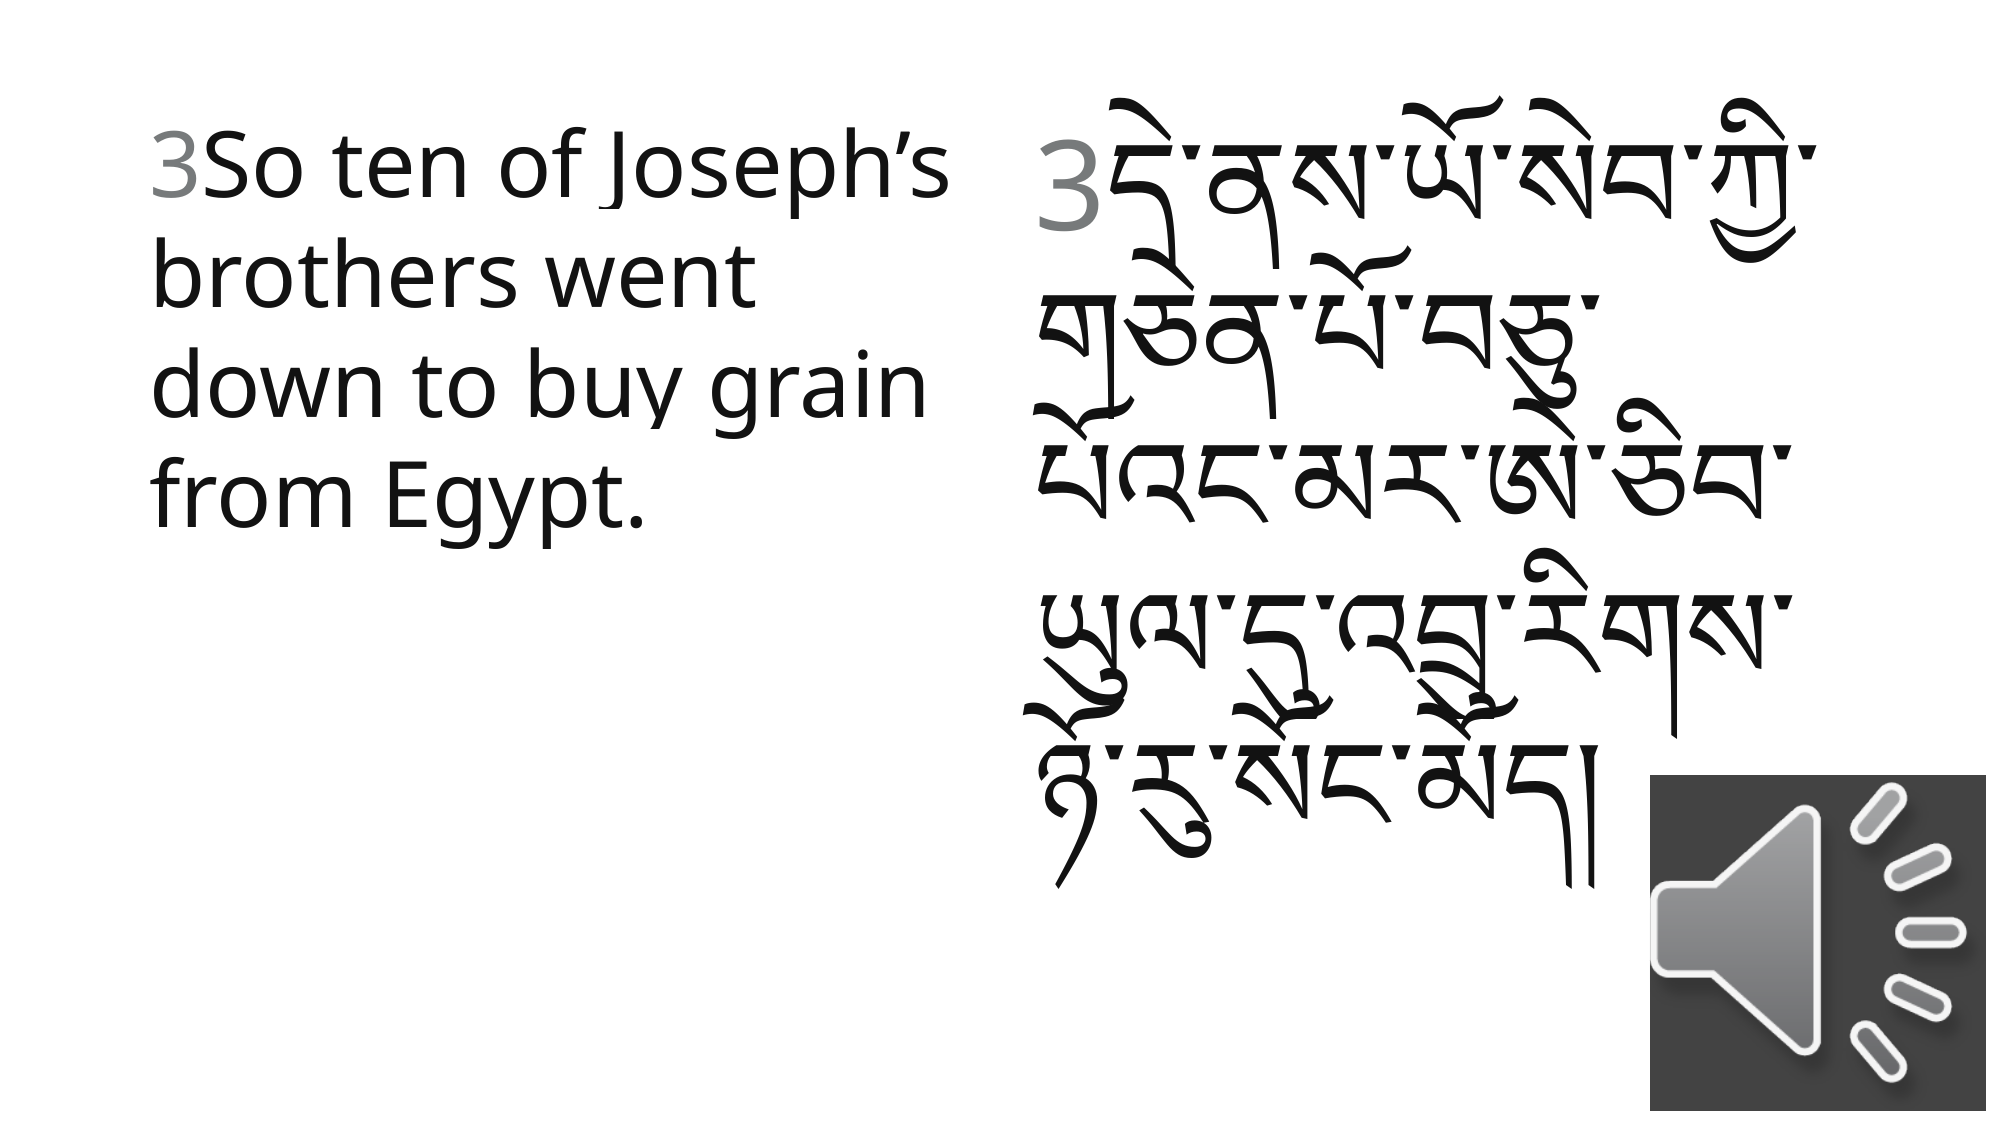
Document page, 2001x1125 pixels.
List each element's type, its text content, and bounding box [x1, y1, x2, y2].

text_box 3So ten of Joseph’s brothers went down to buy grain from Egypt. [134, 98, 981, 1030]
text_box 3དེ་ནས་ཡོ་སེབ་ཀྱི་གཅེན་པོ་བཅུ་པོའང་མར་ཨེ་ཅིབ་ཡུལ་དུ་འབྲུ་རིགས་ཉོ་རུ་སོང༌མོད། [1019, 98, 1866, 1030]
picture [1648, 773, 1987, 1112]
